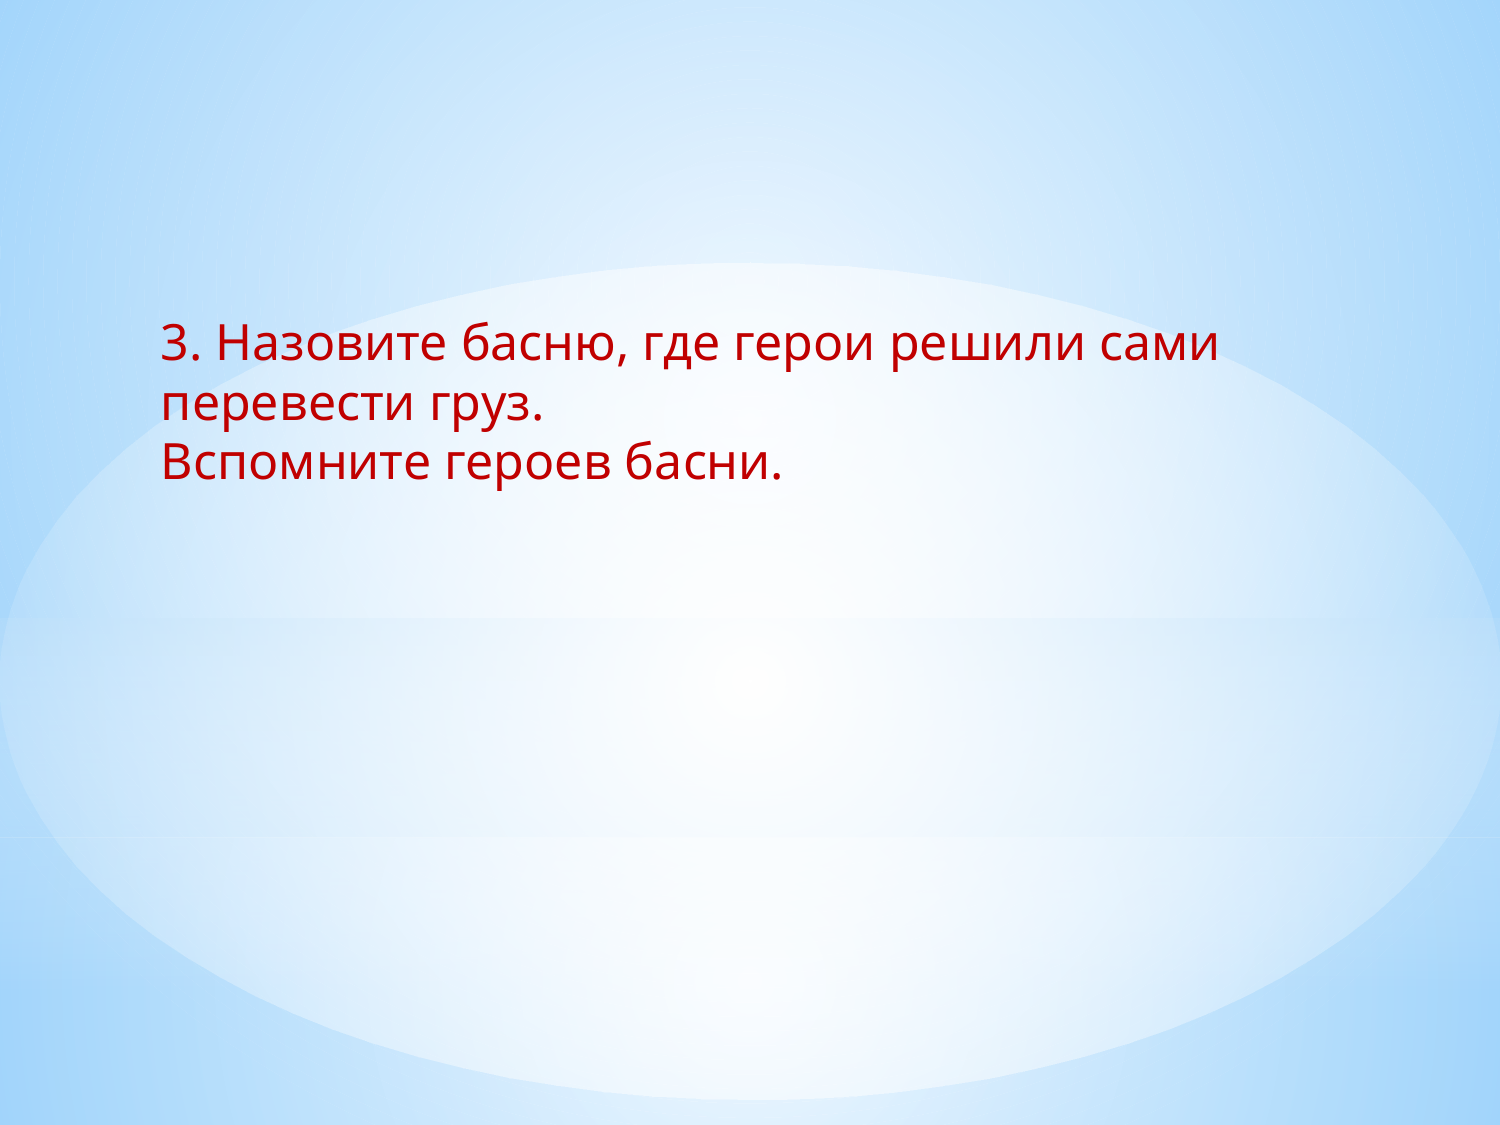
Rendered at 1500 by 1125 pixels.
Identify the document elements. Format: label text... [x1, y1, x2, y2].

text_box 3. Назовите басню, где герои решили сами перевести груз. Вспомните героев басни. [145, 302, 1363, 498]
